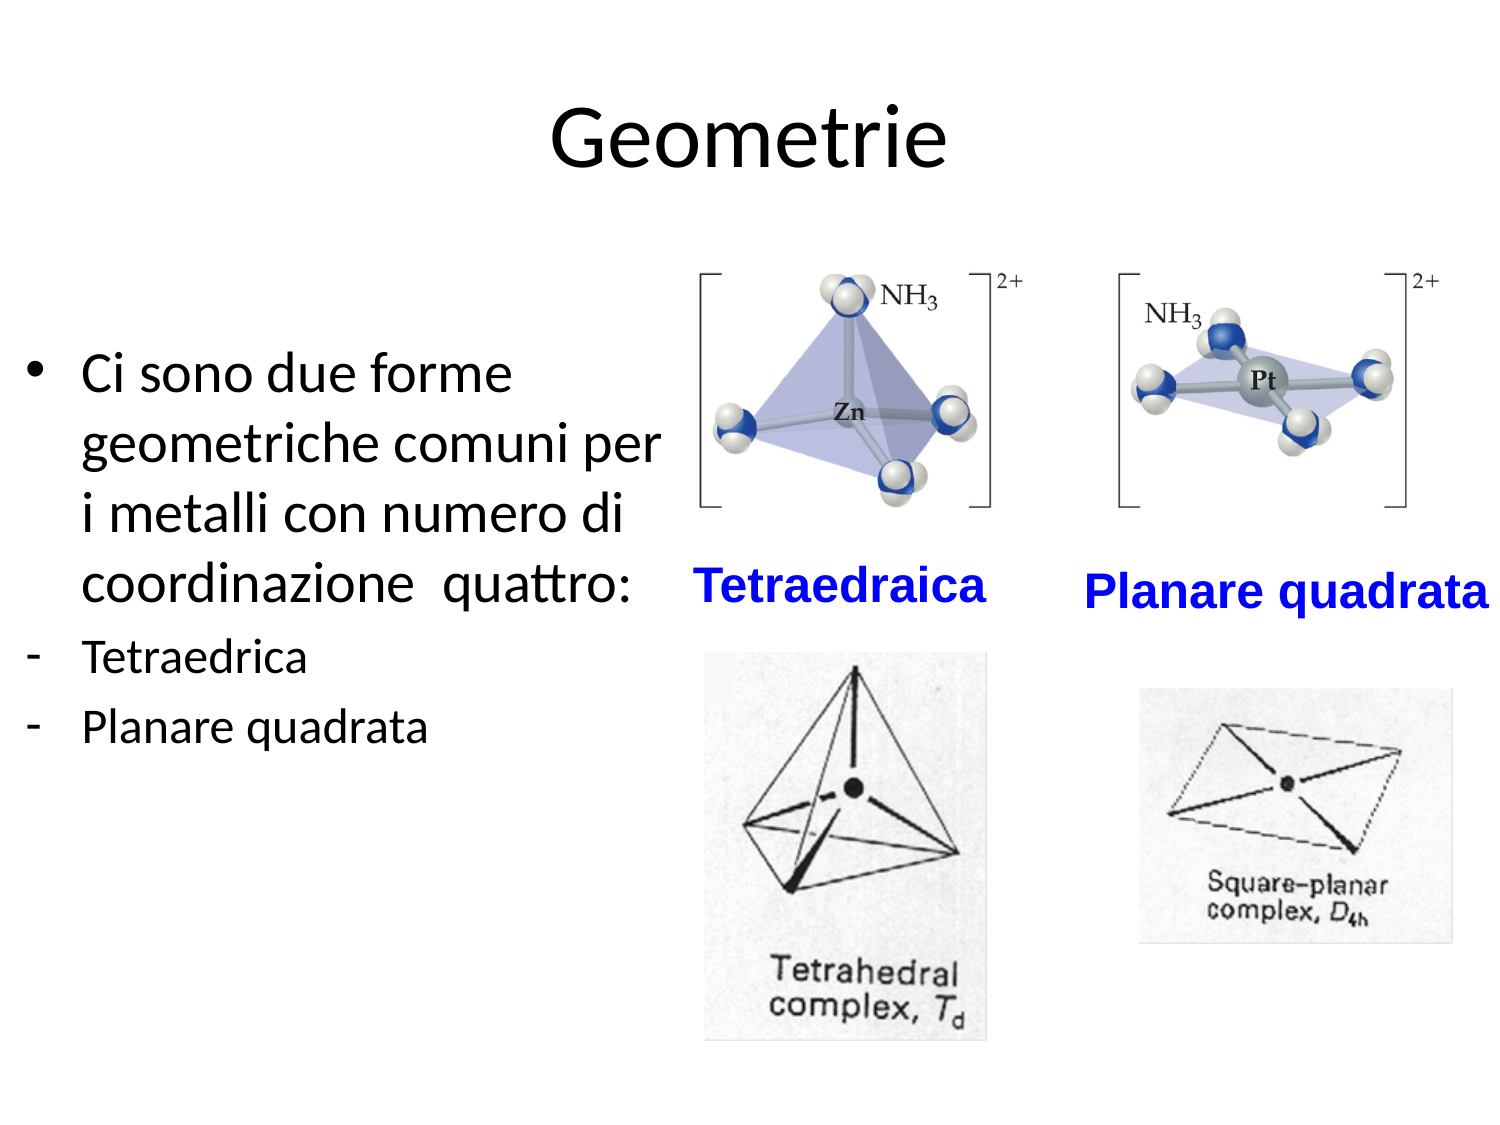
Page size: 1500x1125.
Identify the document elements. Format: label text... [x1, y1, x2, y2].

text_box Tetraedraica [678, 545, 1014, 621]
picture [704, 652, 988, 1043]
title Geometrie [0, 37, 1500, 225]
list Ci sono due forme geometriche comuni per i metalli con numero di coordinazione quattro: Tetraedrica Planare quadrata [10, 326, 684, 1002]
text_box Planare quadrata [1068, 550, 1500, 626]
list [693, 266, 1444, 517]
picture [1138, 688, 1454, 945]
